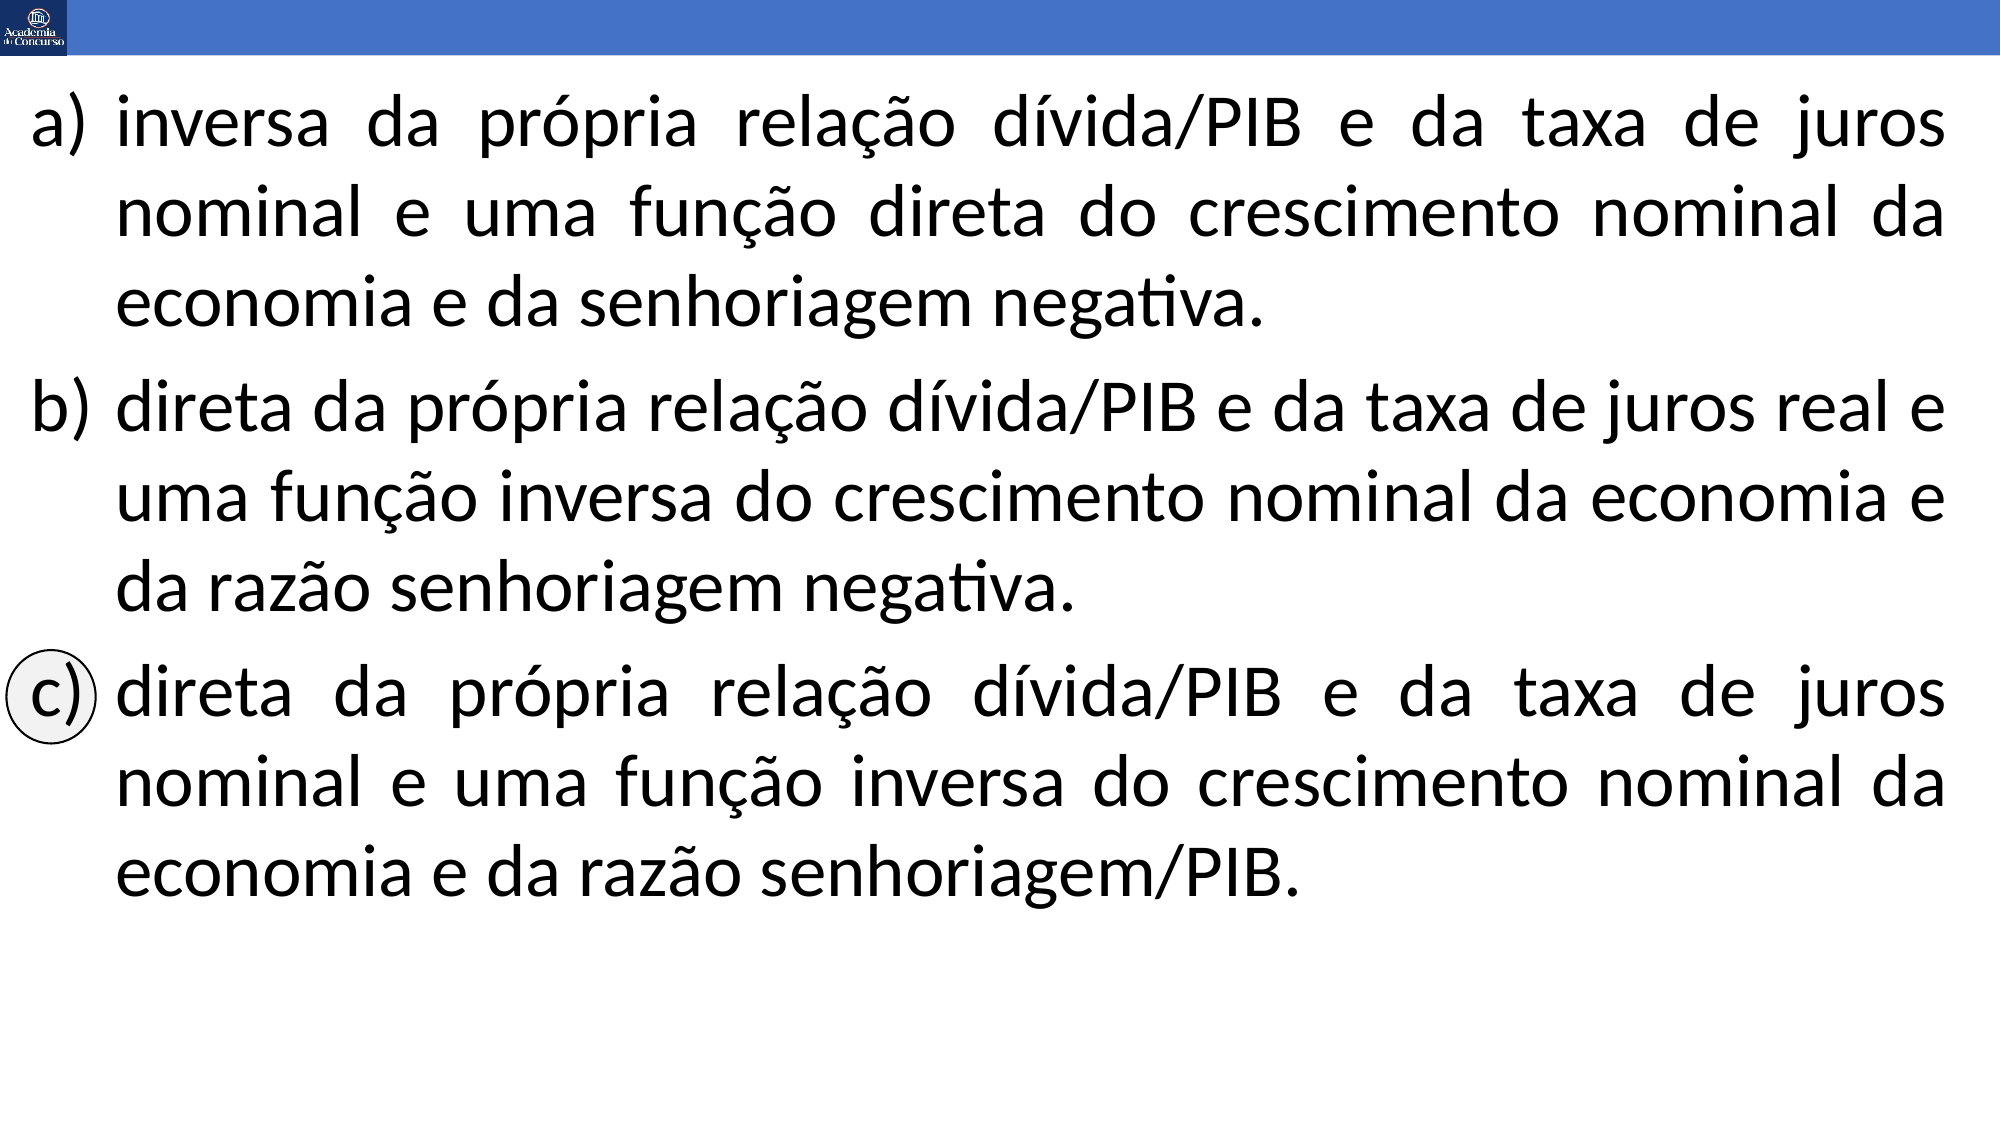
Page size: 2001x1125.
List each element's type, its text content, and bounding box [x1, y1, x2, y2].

list inversa da própria relação dívida/PIB e da taxa de juros nominal e uma função direta do crescimento nominal da economia e da senhoriagem negativa. direta da própria relação dívida/PIB e da taxa de juros real e uma função inversa do crescimento nominal da economia e da razão senhoriagem negativa. direta da própria relação dívida/PIB e da taxa de juros nominal e uma função inversa do crescimento nominal da economia e da razão senhoriagem/PIB. [17, 64, 1963, 779]
picture [0, 0, 67, 56]
text_box [4, 663, 17, 731]
